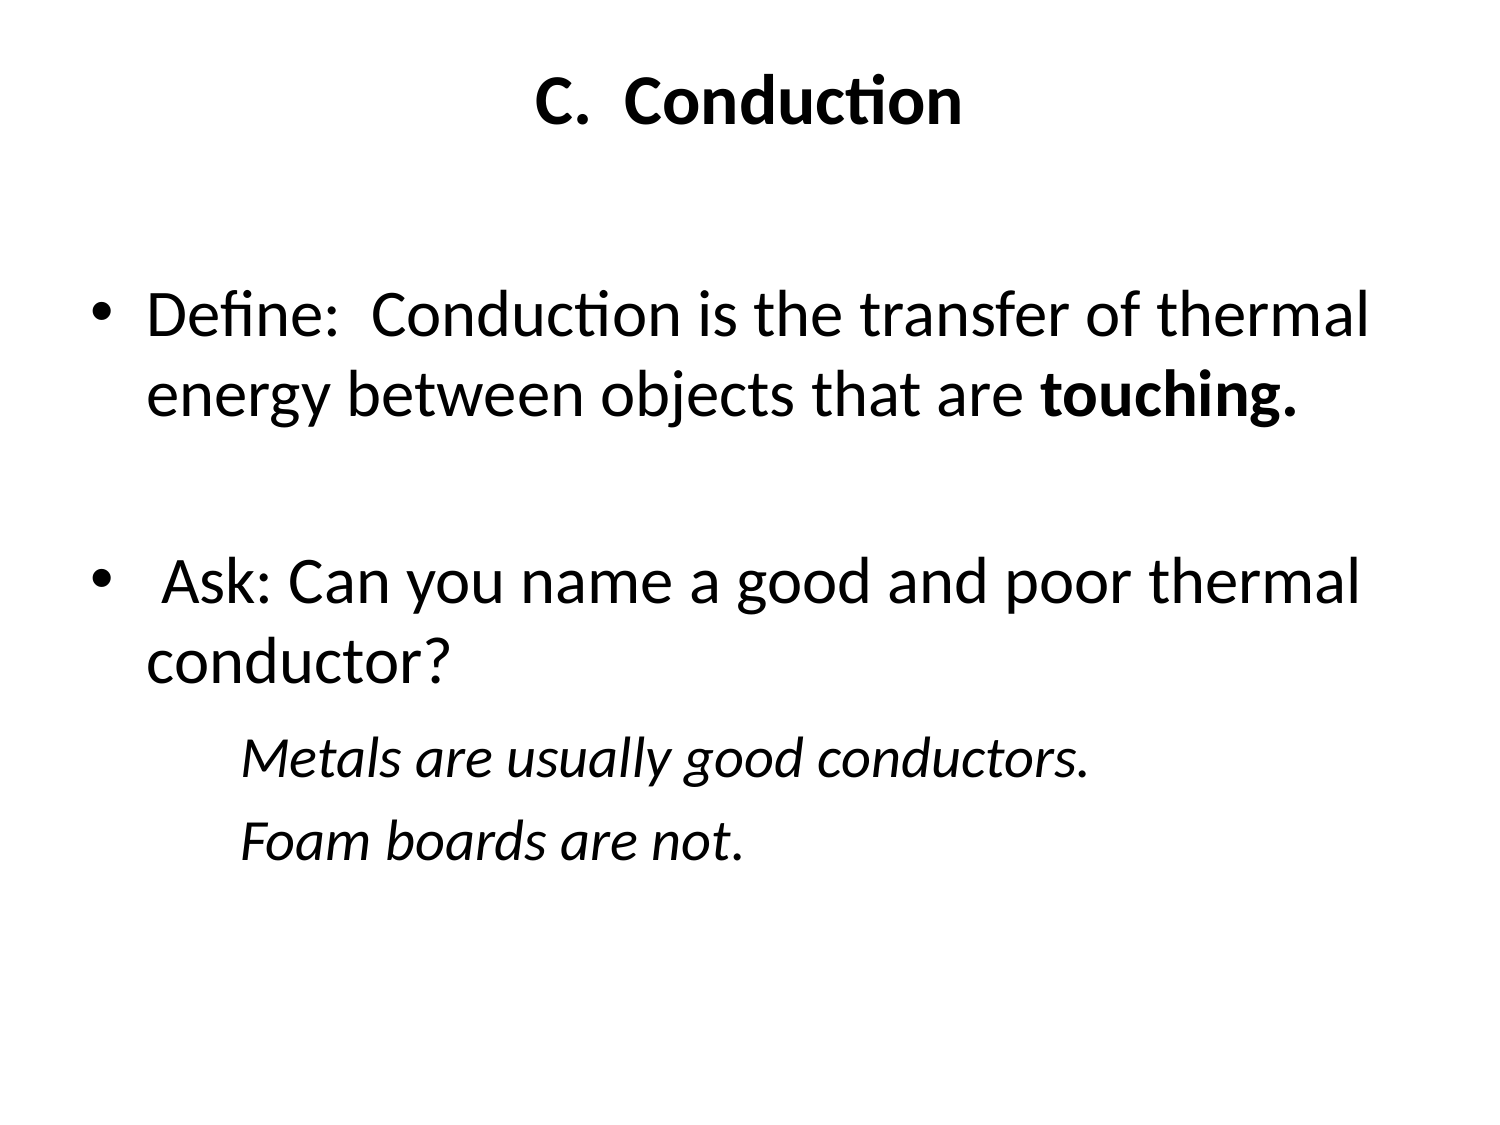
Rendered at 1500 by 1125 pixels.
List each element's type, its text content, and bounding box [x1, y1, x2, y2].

list Define: Conduction is the transfer of thermal energy between objects that are touching. Ask: Can you name a good and poor thermal conductor? Metals are usually good conductors. Foam boards are not. [75, 262, 1425, 1005]
title C. Conduction [75, 45, 1425, 233]
